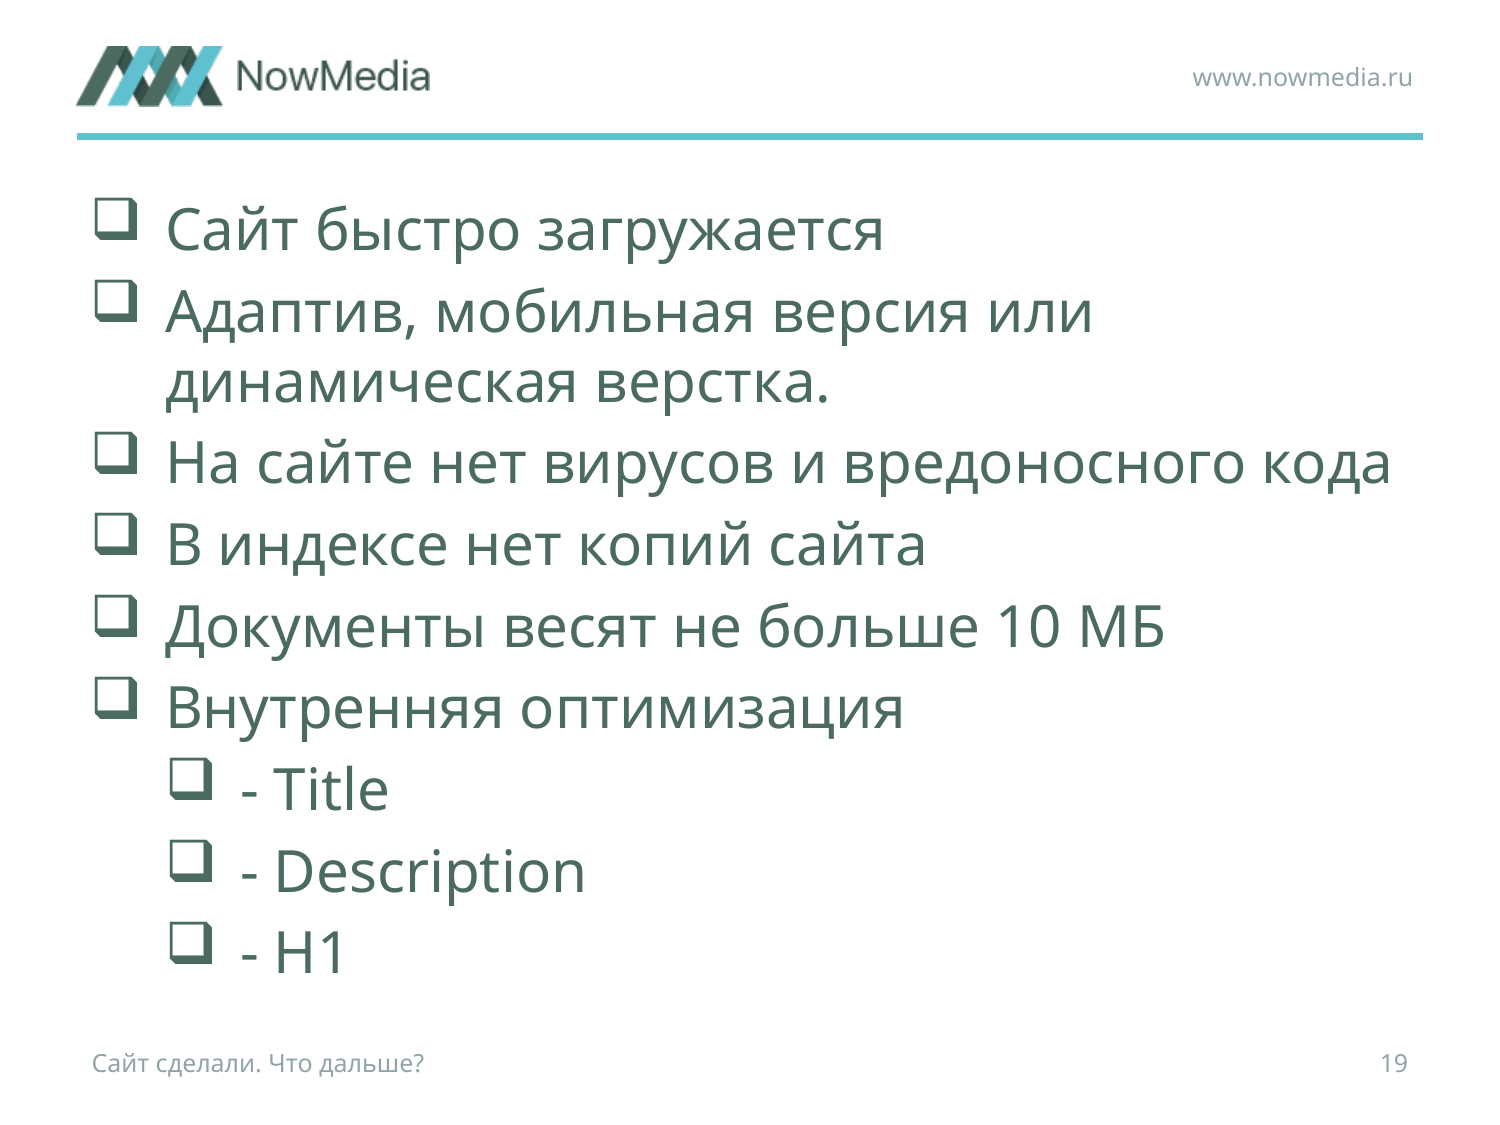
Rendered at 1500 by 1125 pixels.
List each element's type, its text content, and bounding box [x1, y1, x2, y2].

picture [76, 46, 430, 107]
slide_number www.nowmedia.ru [692, 46, 1429, 107]
slide_number 19 [1303, 1035, 1424, 1095]
footer Сайт сделали. Что дальше? [76, 1035, 1270, 1094]
list Сайт быстро загружается Адаптив, мобильная версия или динамическая верстка. На сайте нет вирусов и вредоносного кода В индексе нет копий сайта Документы весят не больше 10 МБ Внутренняя оптимизация - Title - Description - H1 [75, 184, 1425, 1005]
